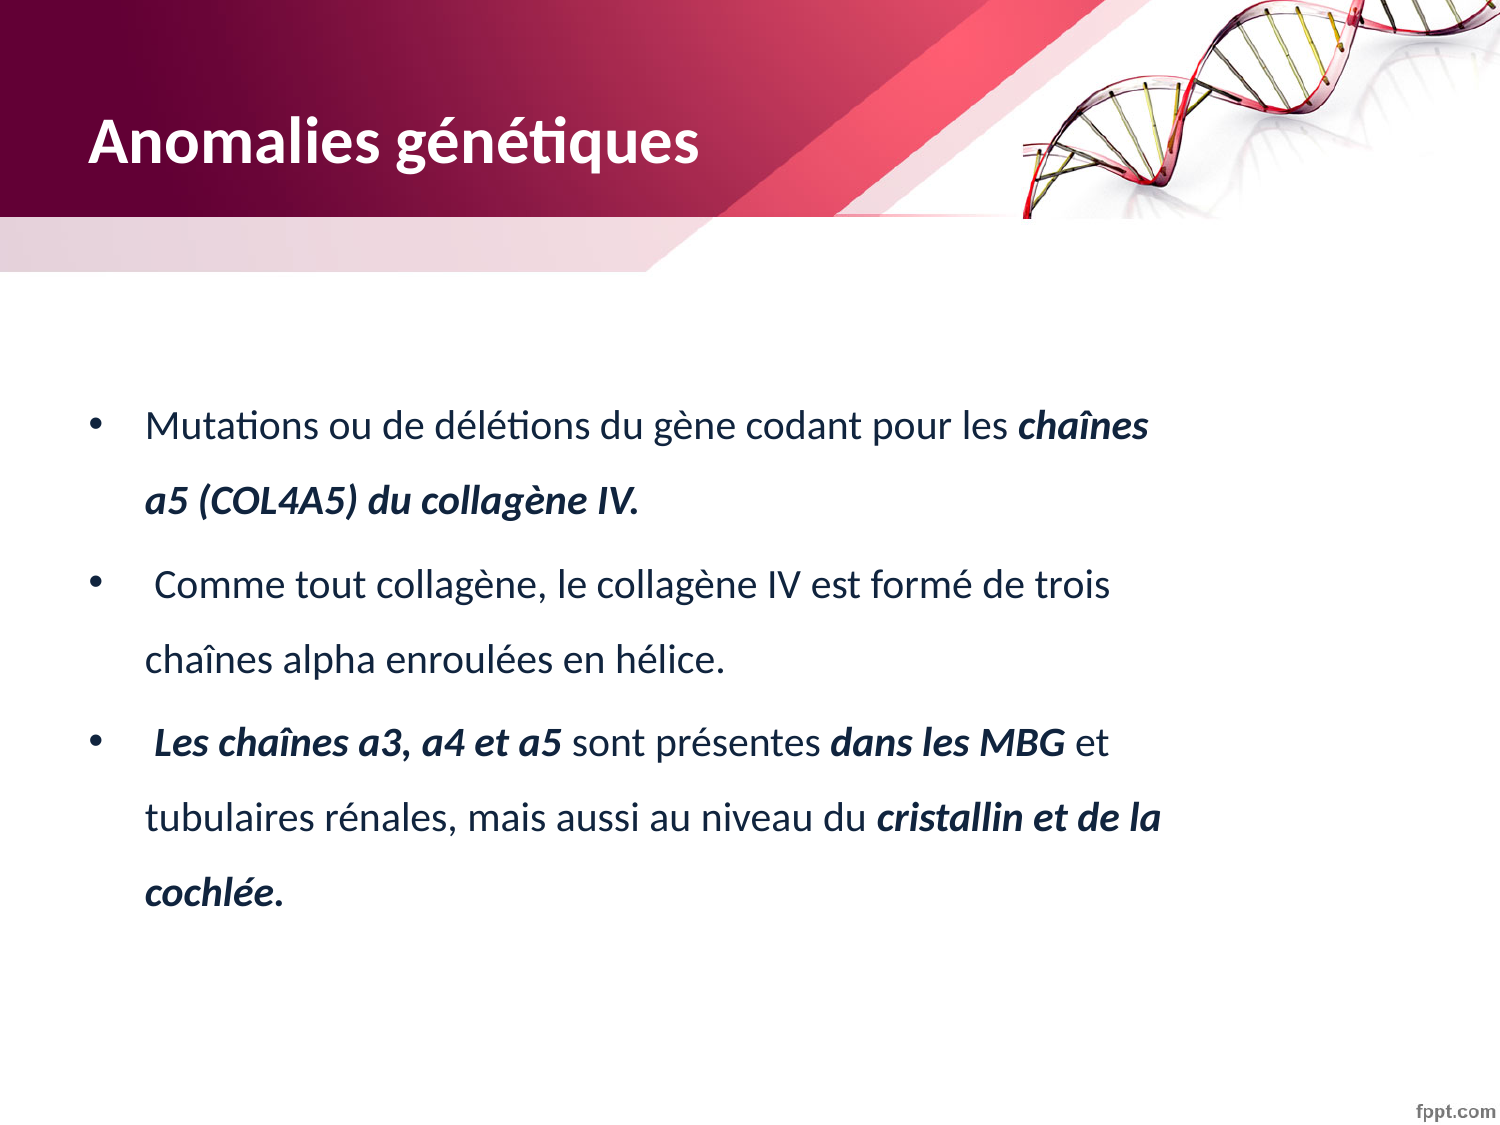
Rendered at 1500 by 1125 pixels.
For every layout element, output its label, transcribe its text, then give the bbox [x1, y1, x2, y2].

list Mutations ou de délétions du gène codant pour les chaînes a5 (COL4A5) du collagène IV. Comme tout collagène, le collagène IV est formé de trois chaînes alpha enroulées en hélice. Les chaînes a3, a4 et a5 sont présentes dans les MBG et tubulaires rénales, mais aussi au niveau du cristallin et de la cochlée. [73, 365, 1207, 997]
picture [0, 0, 1500, 1125]
title Anomalies génétiques [73, 86, 1424, 187]
